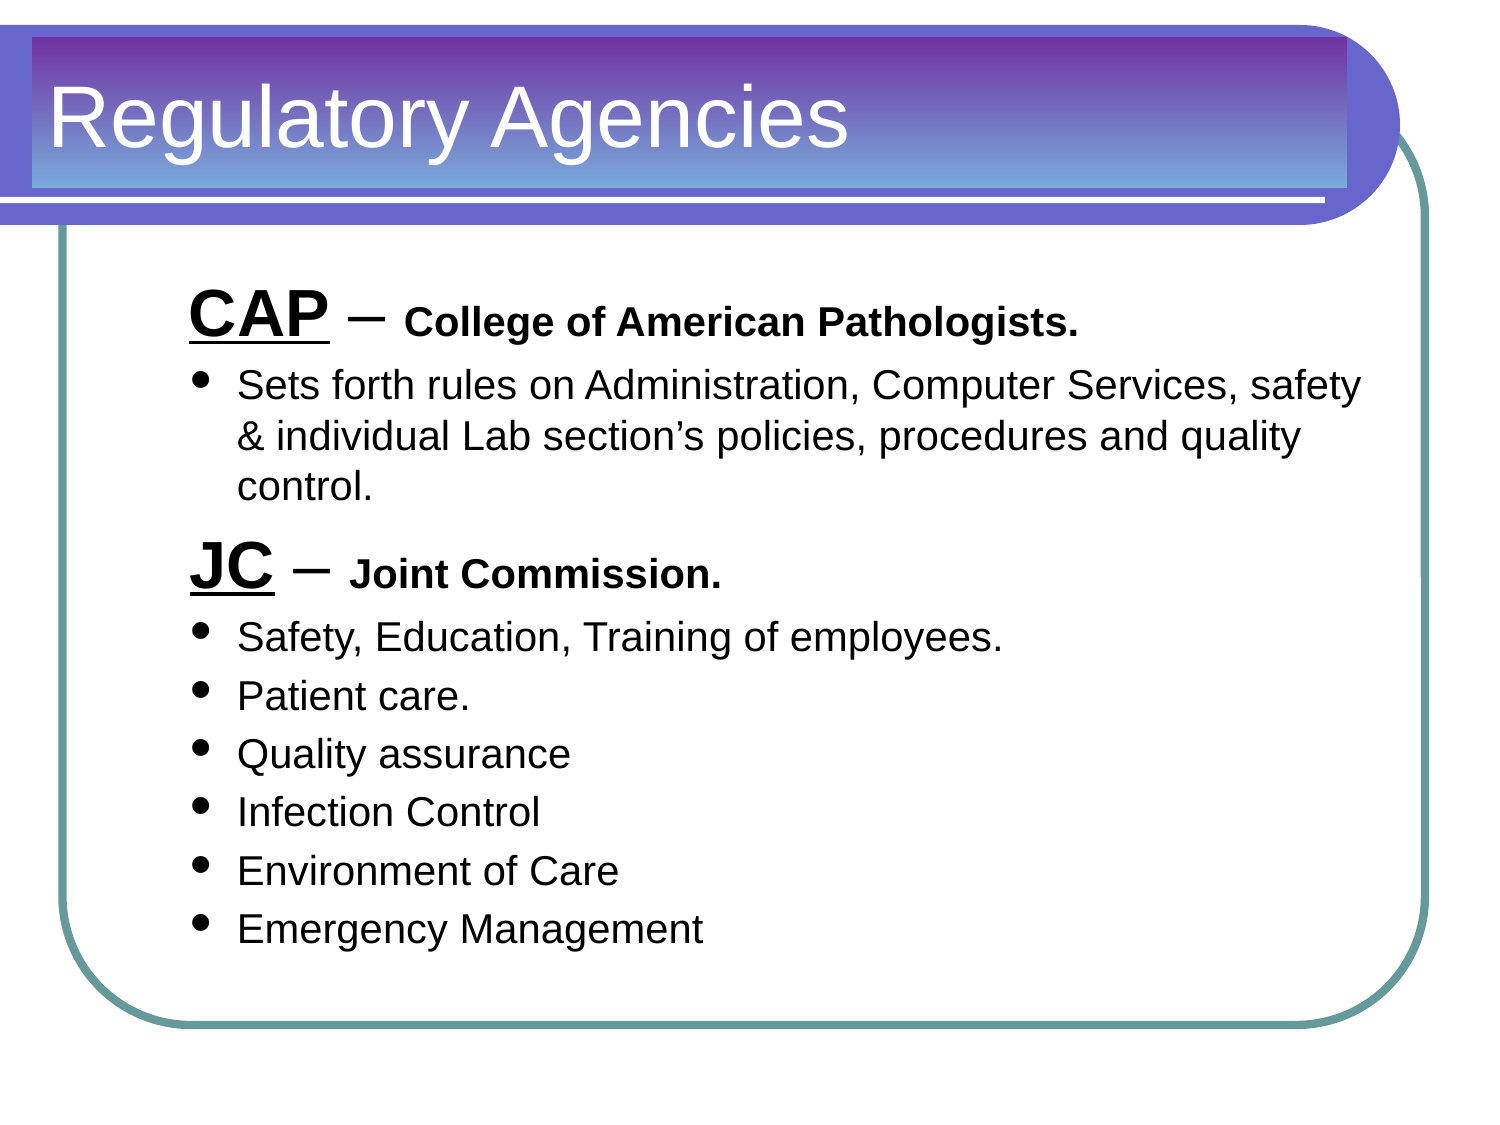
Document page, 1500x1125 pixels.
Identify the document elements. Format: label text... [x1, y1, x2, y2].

list CAP – College of American Pathologists. Sets forth rules on Administration, Computer Services, safety & individual Lab section’s policies, procedures and quality control. JC – Joint Commission. Safety, Education, Training of employees. Patient care. Quality assurance Infection Control Environment of Care Emergency Management [99, 262, 1401, 988]
title Regulatory Agencies [31, 37, 1348, 188]
